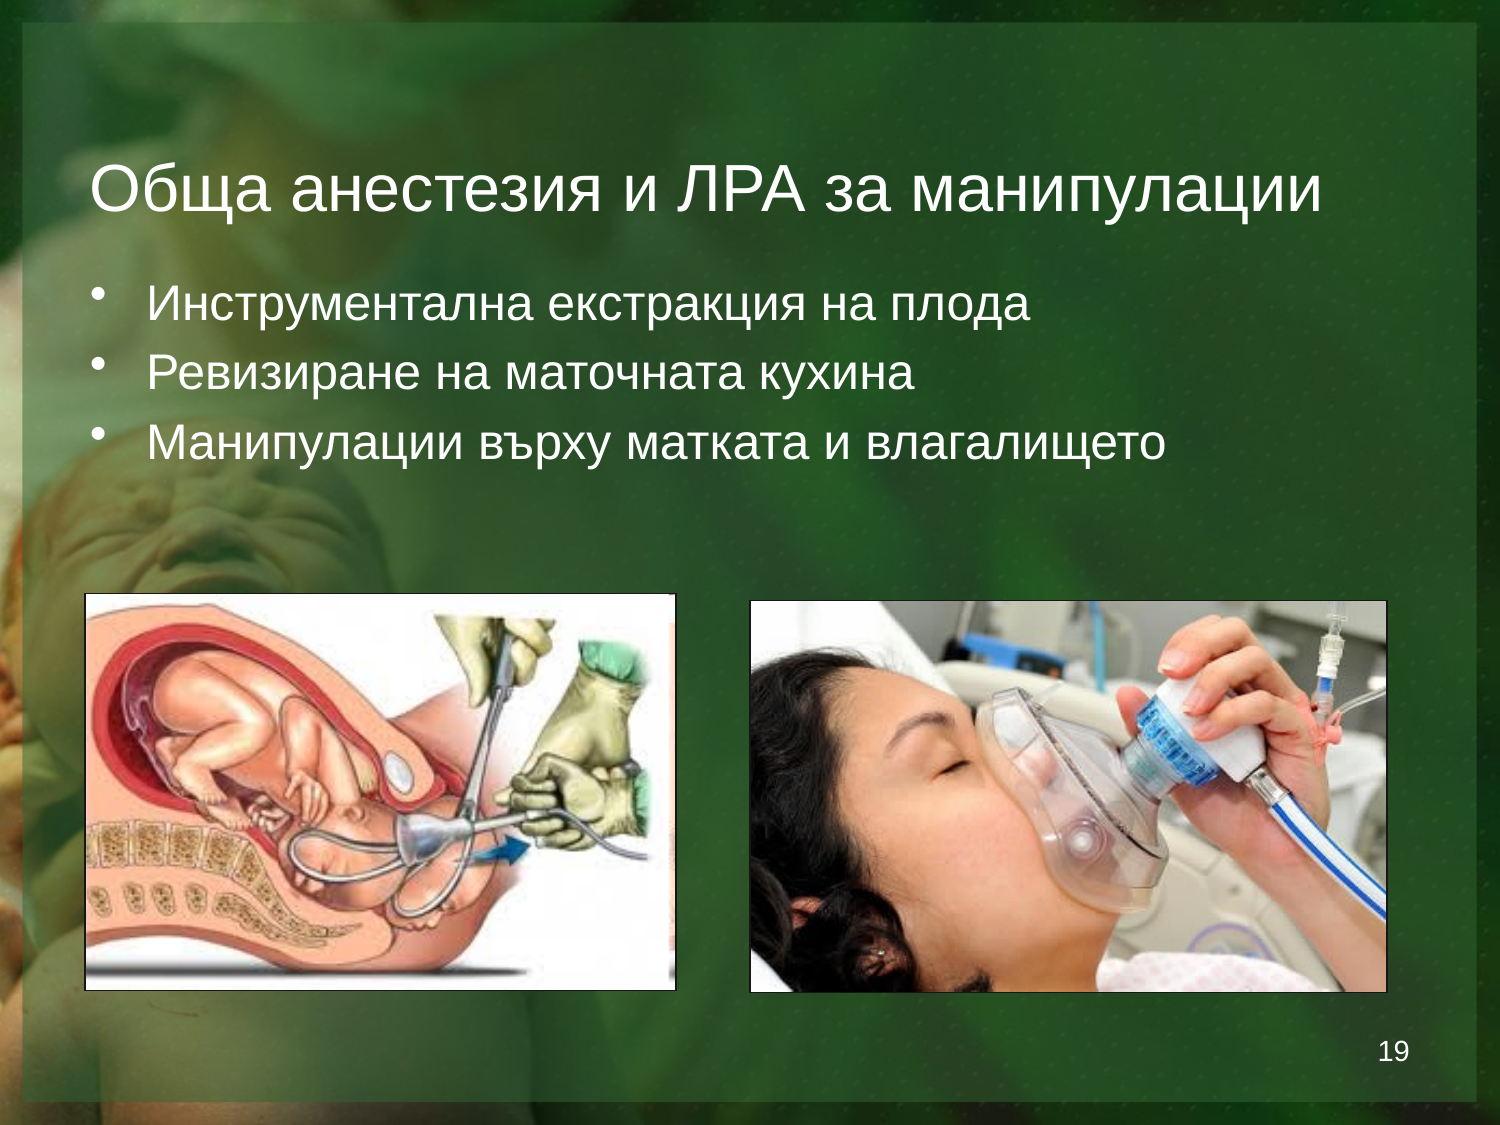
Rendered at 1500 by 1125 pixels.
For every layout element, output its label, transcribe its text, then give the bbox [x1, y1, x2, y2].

list Инструментална екстракция на плода Ревизиране на маточната кухина Манипулации върху матката и влагалището [74, 262, 1425, 1005]
picture [0, 0, 1500, 1125]
slide_number 19 [1074, 1024, 1425, 1103]
title Обща анестезия и ЛРА за манипулации [74, 45, 1425, 233]
